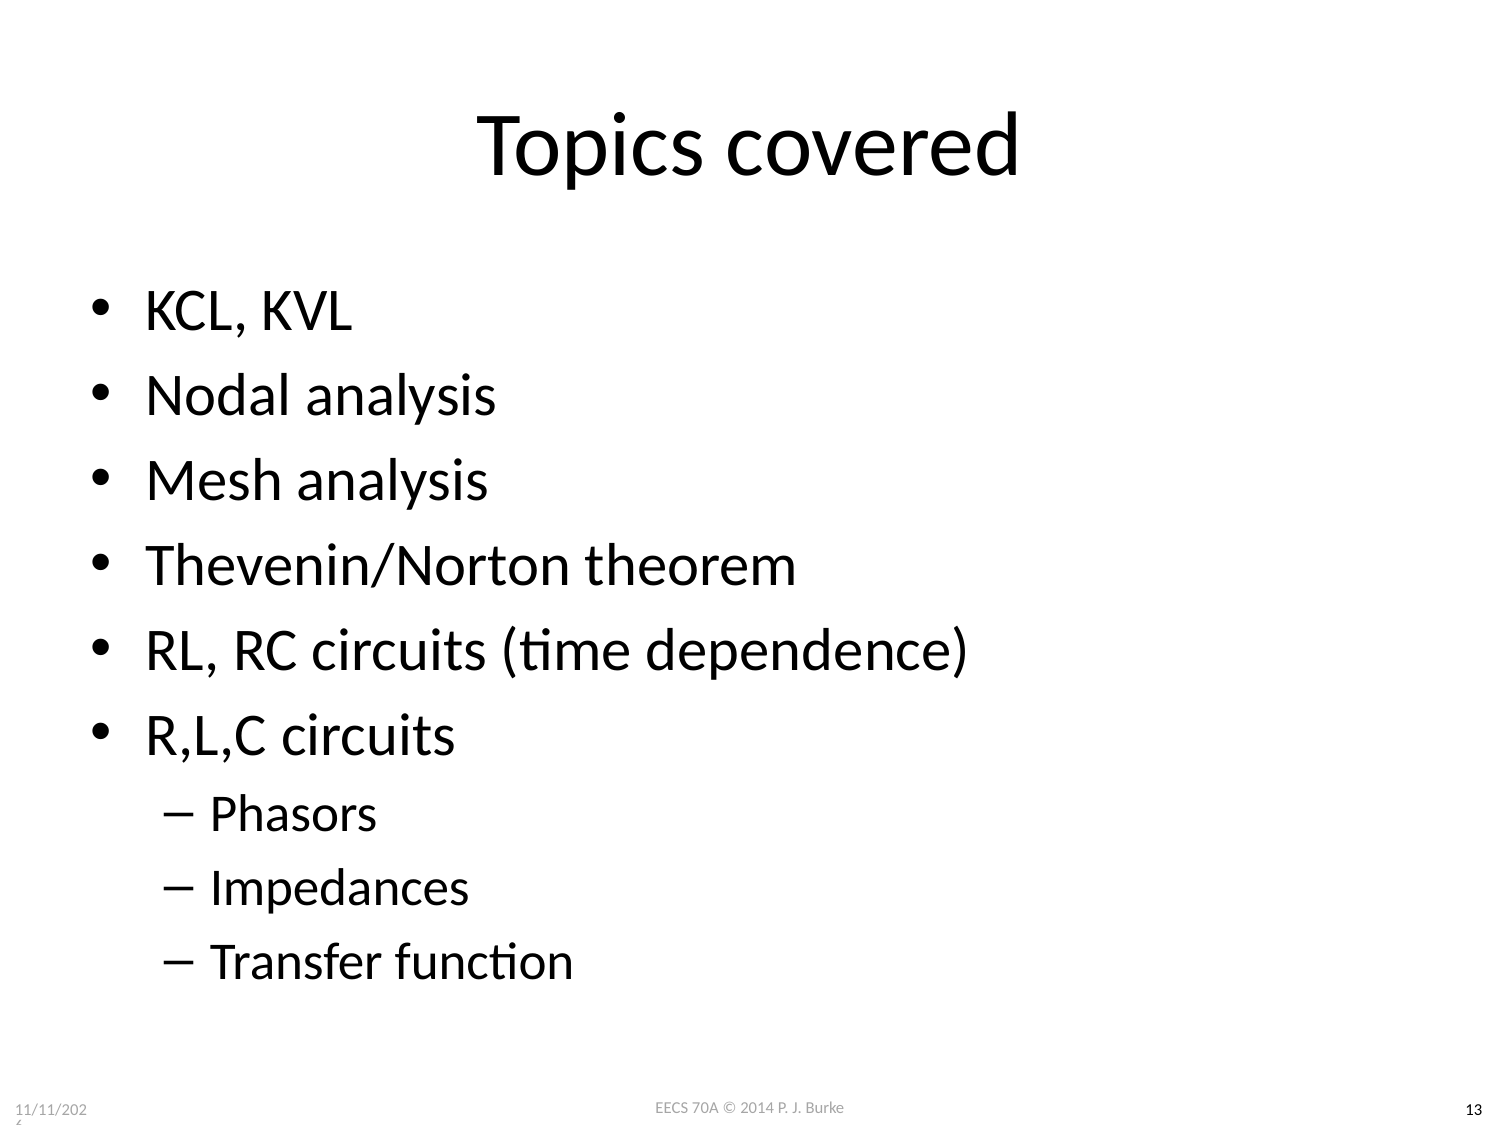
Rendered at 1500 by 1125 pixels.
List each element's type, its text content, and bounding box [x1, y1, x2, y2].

title Topics covered [75, 45, 1425, 233]
list KCL, KVL Nodal analysis Mesh analysis Thevenin/Norton theorem RL, RC circuits (time dependence) R,L,C circuits Phasors Impedances Transfer function [75, 262, 1425, 1005]
